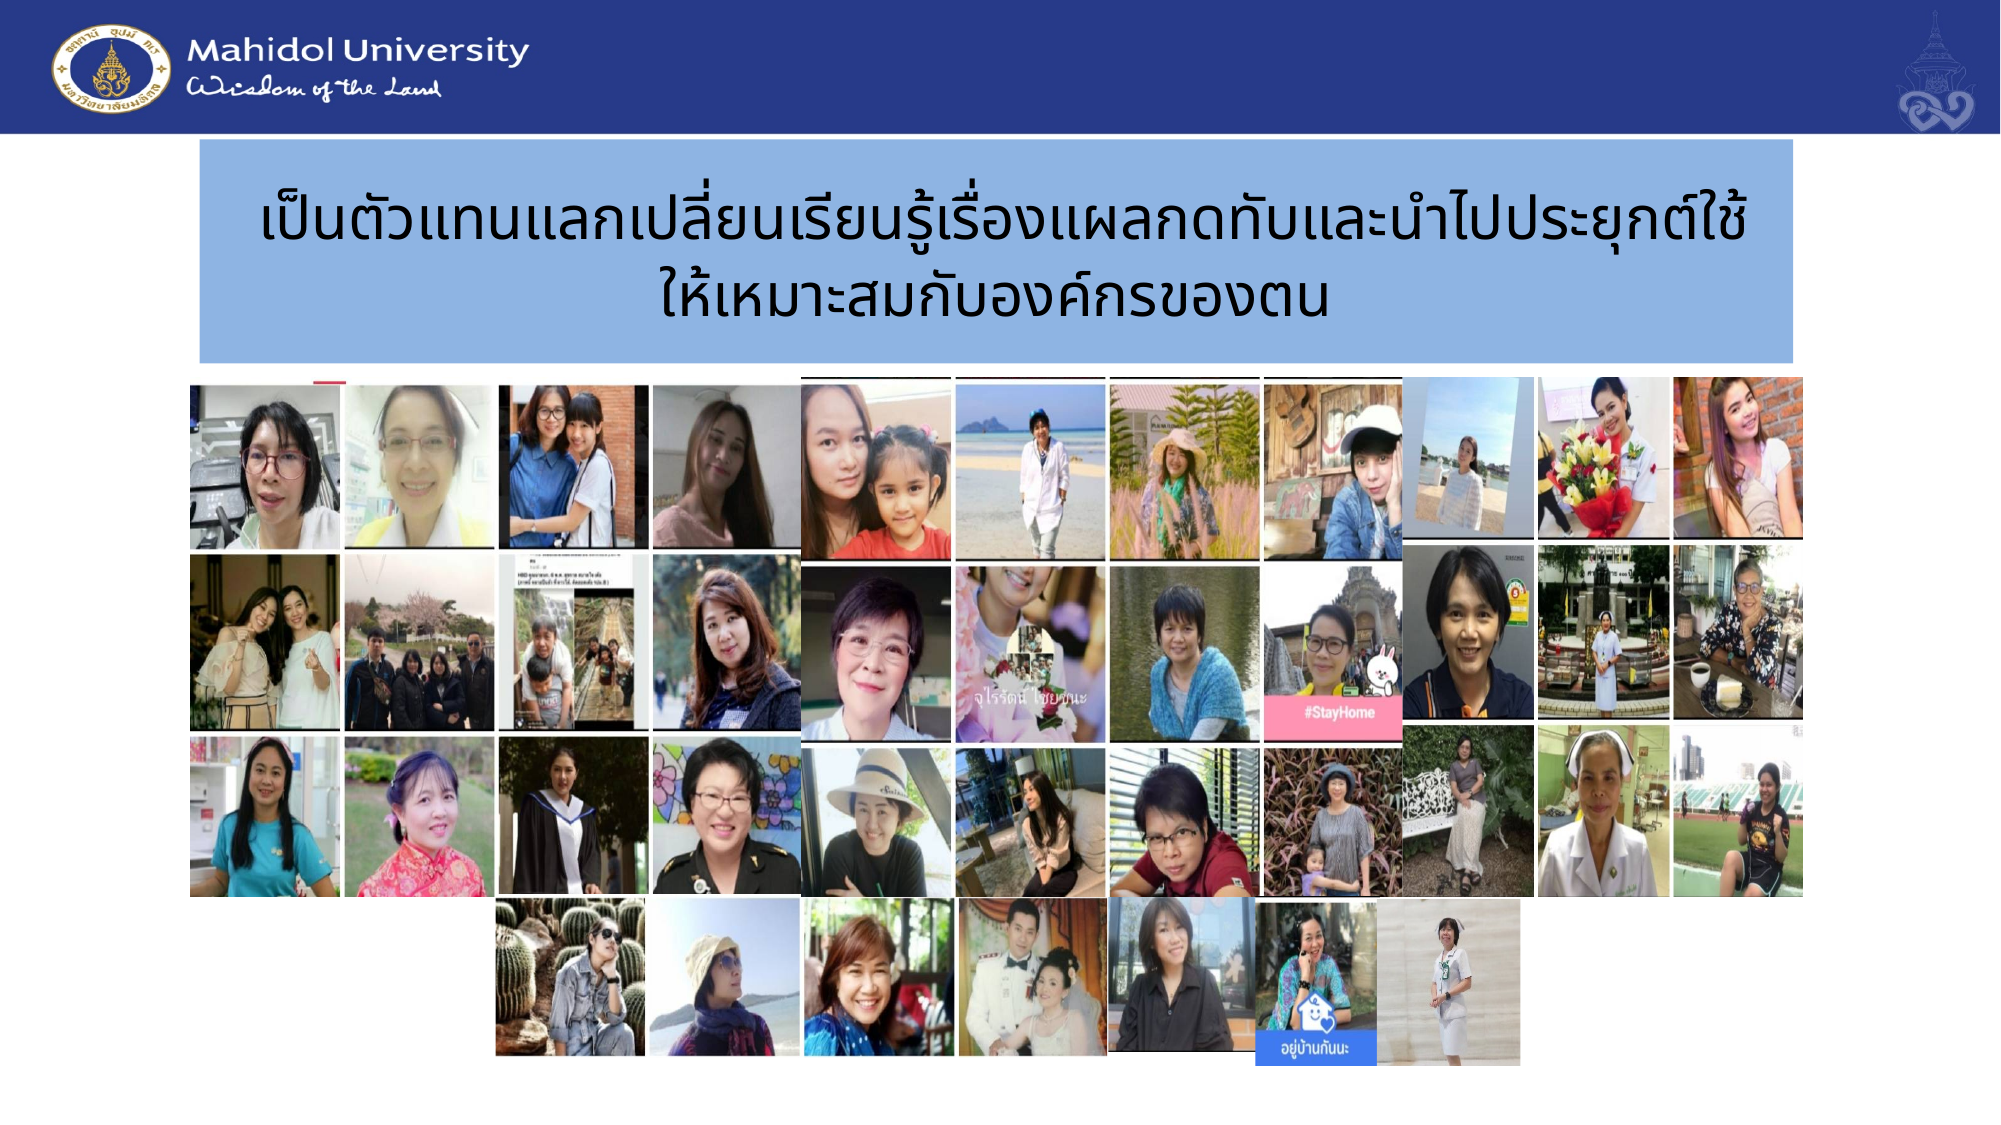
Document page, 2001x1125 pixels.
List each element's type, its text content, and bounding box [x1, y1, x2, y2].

picture [0, 0, 2001, 1125]
title เป็นตัวแทนแลกเปลี่ยนเรียนรู้เรื่องแผลกดทับและนำไปประยุกต์ใช้ ให้เหมาะสมกับองค์กรของตน [199, 139, 1794, 364]
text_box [189, 376, 1804, 1068]
